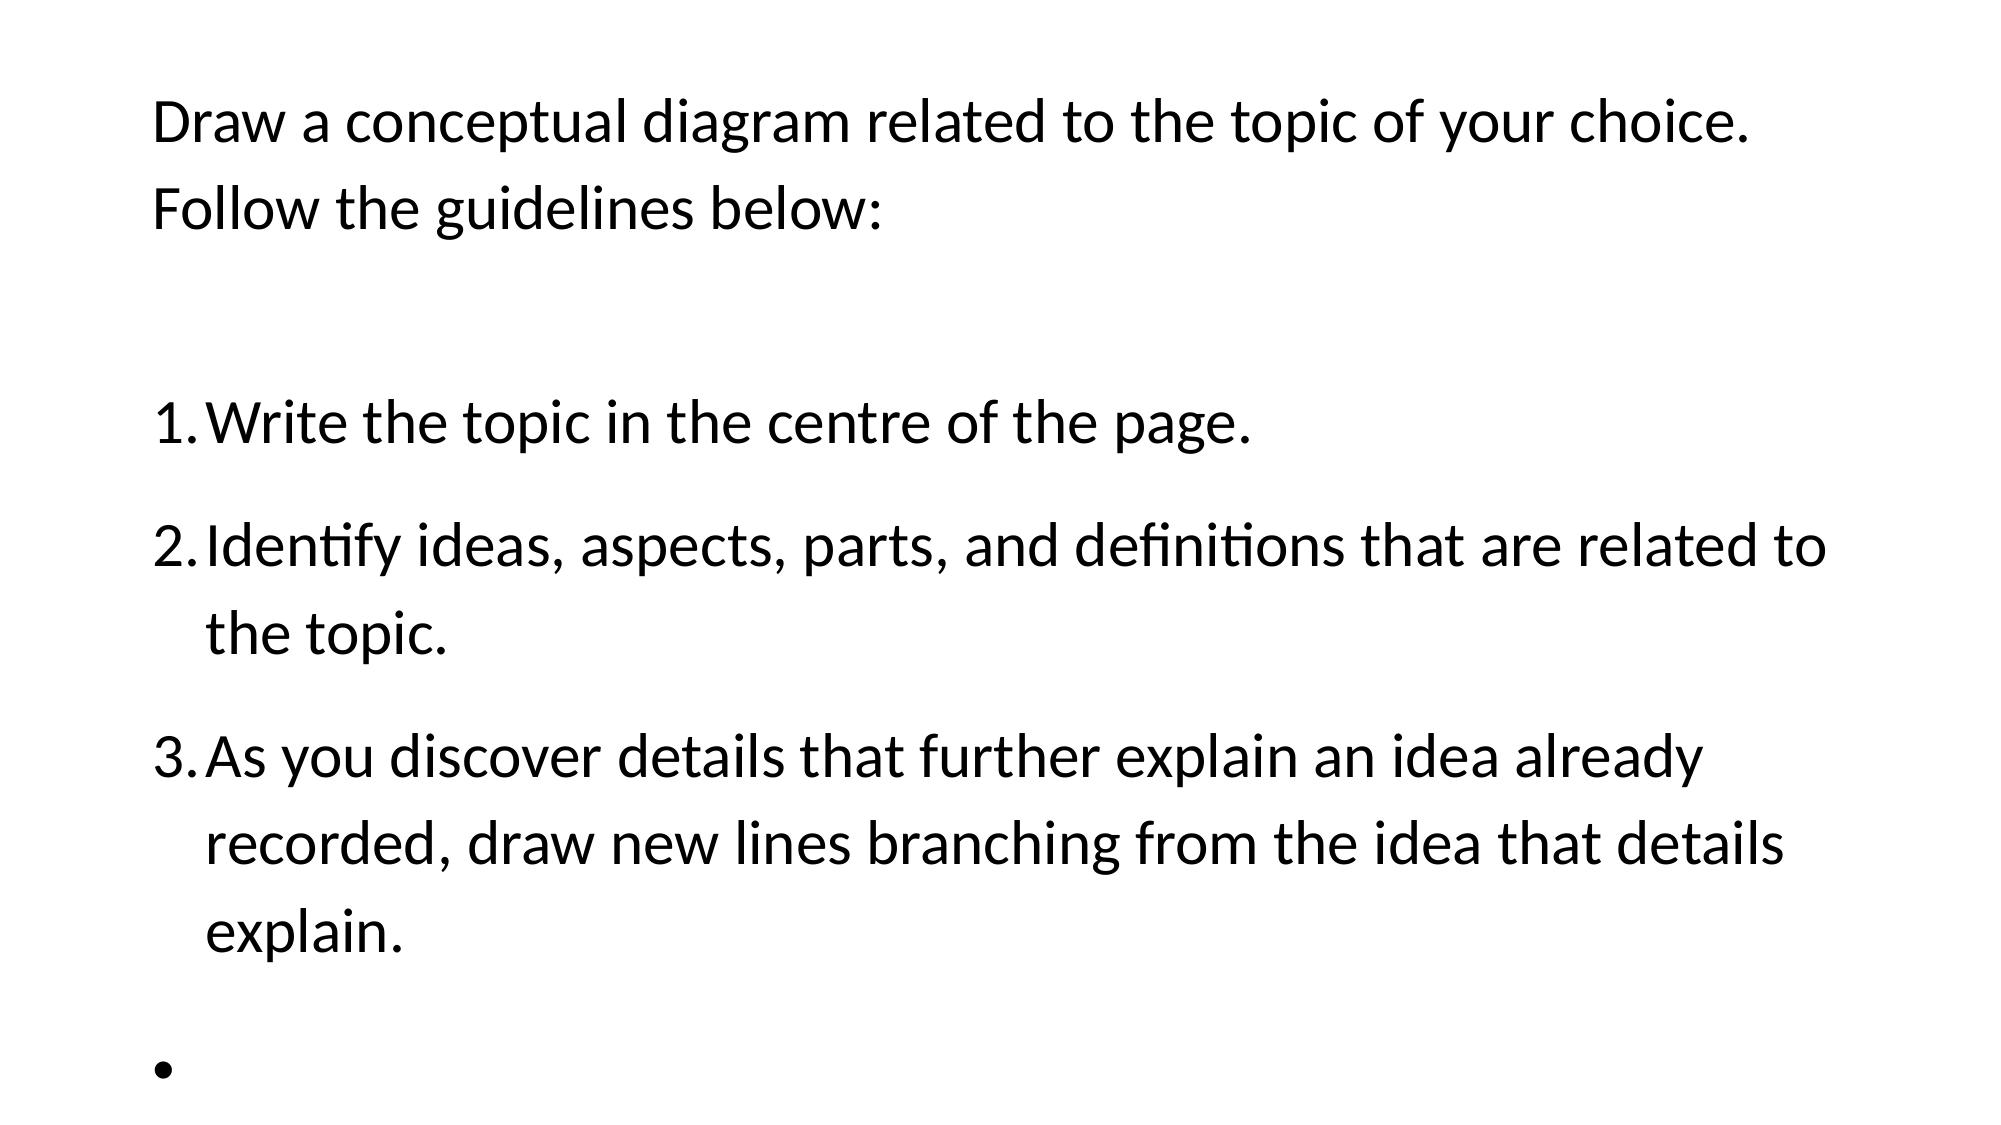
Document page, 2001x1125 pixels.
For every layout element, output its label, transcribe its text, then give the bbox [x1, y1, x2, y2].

list Draw a conceptual diagram related to the topic of your choice. Follow the guidelines below: Write the topic in the centre of the page. Identify ideas, aspects, parts, and definitions that are related to the topic. As you discover details that further explain an idea already recorded, draw new lines branching from the idea that details explain. [137, 59, 1863, 1125]
